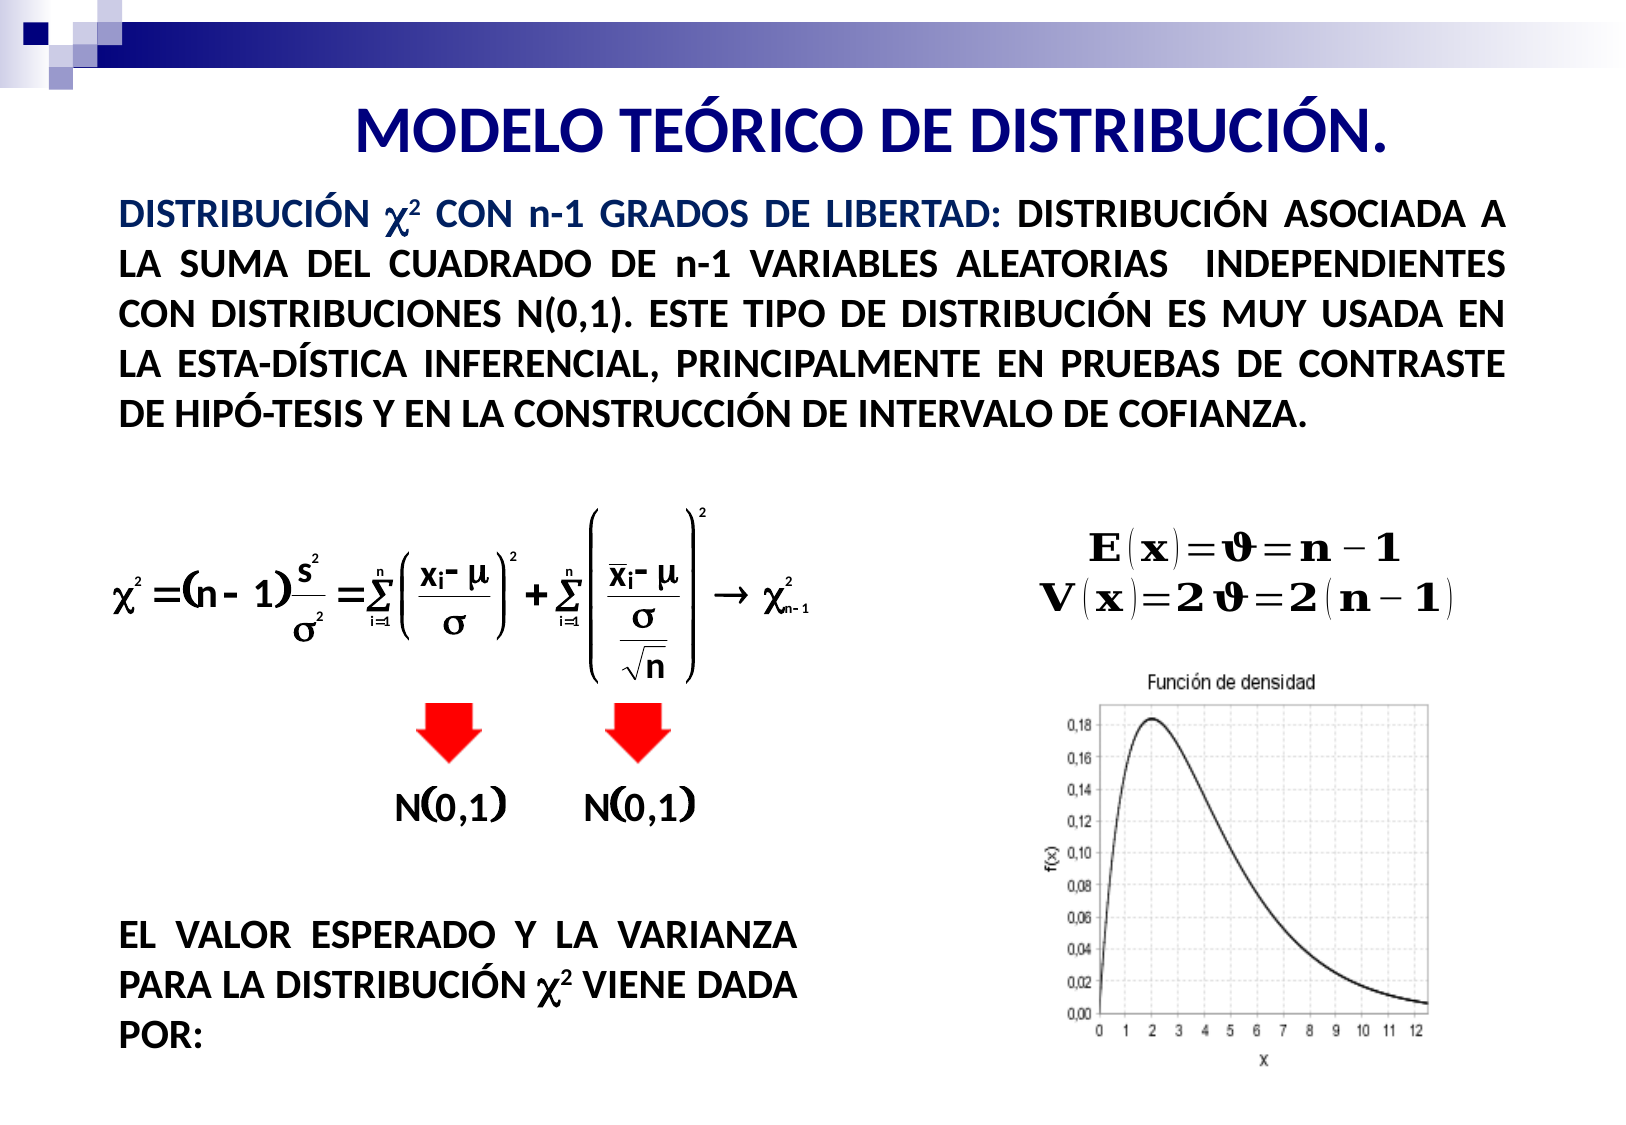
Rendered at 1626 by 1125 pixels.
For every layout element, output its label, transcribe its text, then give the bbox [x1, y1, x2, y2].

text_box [581, 785, 695, 835]
picture [605, 703, 671, 771]
text_box EL VALOR ESPERADO Y LA VARIANZA PARA LA DISTRIBUCIÓN 2 VIENE DADA POR: [103, 899, 813, 1064]
text_box DISTRIBUCIÓN 2 CON n-1 GRADOS DE LIBERTAD: DISTRIBUCIÓN ASOCIADA A LA SUMA DEL CUADRADO DE n-1 VARIABLES ALEATORIAS INDEPENDIENTES CON DISTRIBUCIONES N(0,1). ESTE TIPO DE DISTRIBUCIÓN ES MUY USADA EN LA ESTA-DÍSTICA INFERENCIAL, PRINCIPALMENTE EN PRUEBAS DE CONTRASTE DE HIPÓ-TESIS Y EN LA CONSTRUCCIÓN DE INTERVALO DE COFIANZA. [103, 178, 1522, 444]
picture [416, 703, 482, 771]
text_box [392, 785, 506, 835]
picture [1024, 668, 1439, 1083]
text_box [110, 502, 813, 687]
text_box MODELO TEÓRICO DE DISTRIBUCIÓN. [340, 78, 1416, 173]
